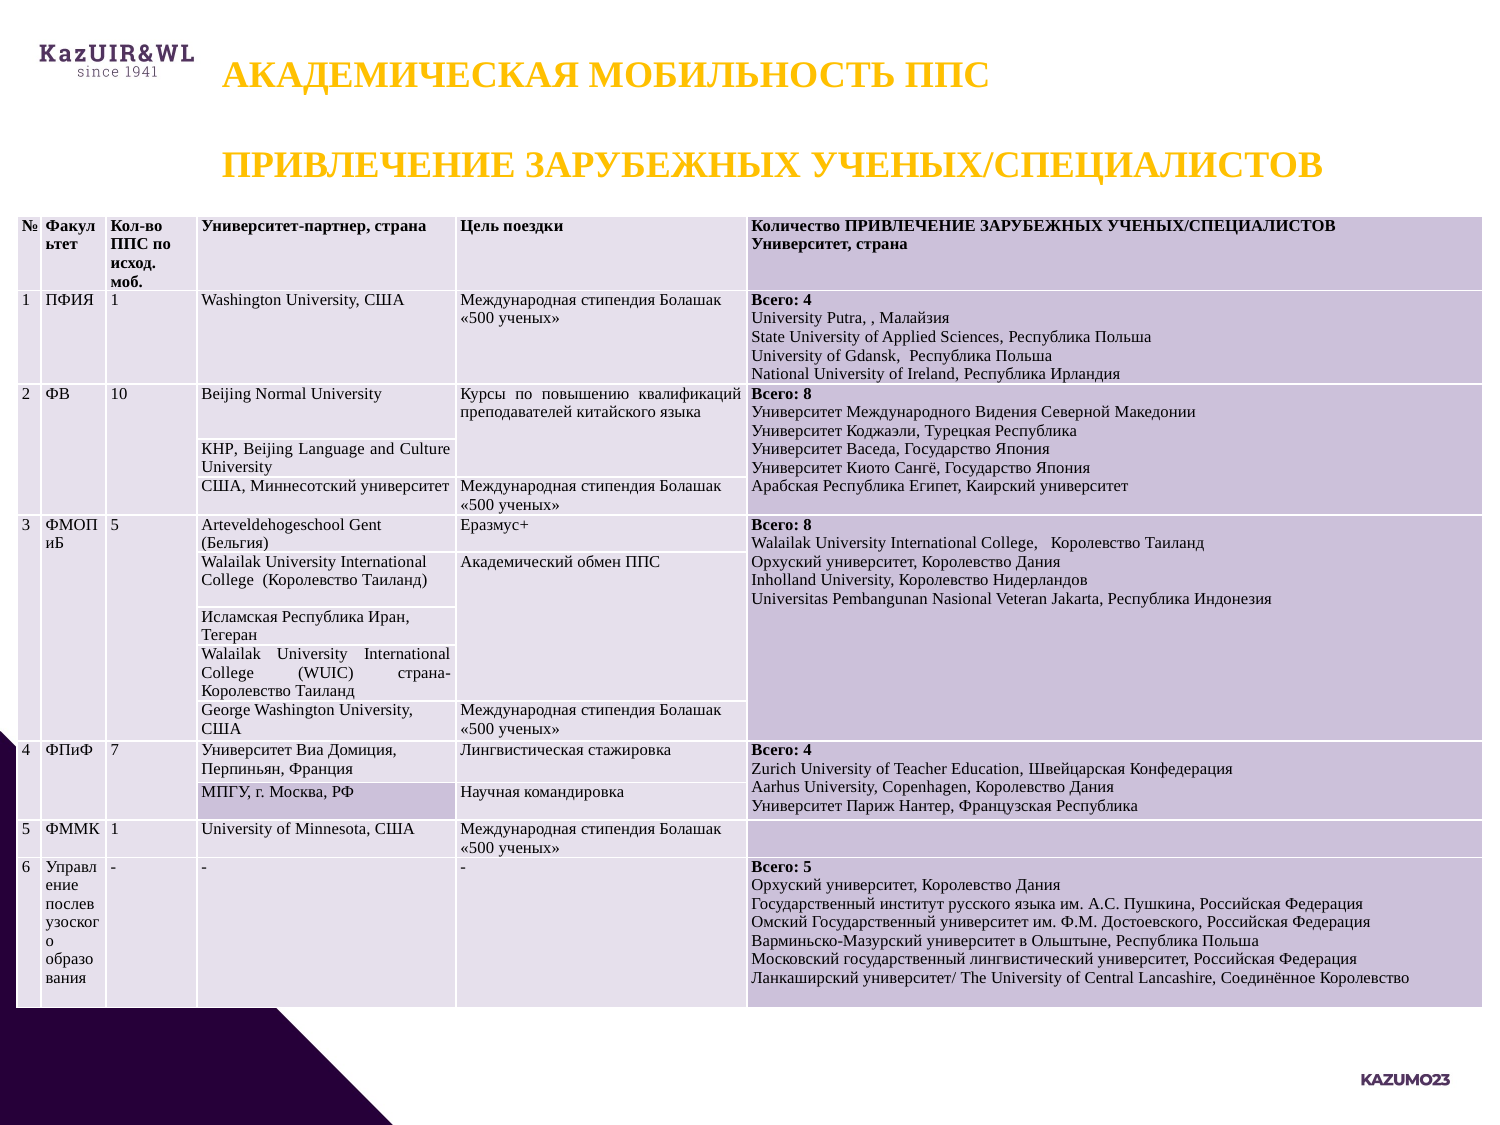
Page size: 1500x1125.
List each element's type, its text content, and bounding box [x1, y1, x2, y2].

table_cell George Washington University, США [198, 702, 455, 740]
table_cell - [457, 858, 746, 1007]
table_cell Всего: 8 Университет Международного Видения Северной Македонии Университет Коджаэли, Турецкая Республика Университет Васеда, Государство Япония Университет Киото Сангё, Государство Япония Арабская Республика Египет, Каирский университет [748, 385, 1482, 514]
table_cell ФВ [42, 385, 105, 514]
table_cell 1 [18, 291, 40, 383]
text_box АКАДЕМИЧЕСКАЯ МОБИЛЬНОСТЬ ППС ПРИВЛЕЧЕНИЕ ЗАРУБЕЖНЫХ УЧЕНЫХ/СПЕЦИАЛИСТОВ [53, 42, 1500, 193]
table_cell Walailak University International College (WUIC) страна-Королевство Таиланд [198, 646, 455, 700]
table_cell Международная стипендия Болашак «500 ученых» [457, 821, 746, 857]
table_cell Всего: 4 Zurich University of Teacher Education, Швейцарская Конфедерация Aarhus University, Copenhagen, Королевство Дания Университет Париж Нантер, Французская Республика [748, 742, 1482, 819]
table_header Университет-партнер, страна [198, 217, 455, 290]
table_cell Управление послевузоского образования [42, 858, 105, 1007]
table_header Цель поездки [457, 217, 746, 290]
table_cell University of Minnesota, США [198, 821, 455, 857]
table_cell Beijing Normal University [198, 385, 455, 438]
table_cell Научная командировка [457, 783, 746, 819]
table_cell Всего: 8 Walailak University International College, Королевство Таиланд Орхуский университет, Королевство Дания Inholland University, Королевство Нидерландов Universitas Pembangunan Nasional Veteran Jakarta, Республика Индонезия [748, 516, 1482, 740]
table_cell - [107, 858, 196, 1007]
table_header Факультет [42, 217, 105, 290]
table_cell МПГУ, г. Москва, РФ [198, 783, 455, 819]
table_cell США, Миннесотский университет [198, 478, 455, 514]
table_cell [748, 821, 1482, 857]
table_cell Walailak University International College (Королевство Таиланд) [198, 553, 455, 606]
table_cell ПФИЯ [42, 291, 105, 383]
table_cell Всего: 4 University Putra, , Малайзия State University of Applied Sciences, Республика Польша University of Gdansk, Республика Польша National University of Ireland, Республика Ирландия [748, 291, 1482, 383]
table_cell Исламская Республика Иран, Тегеран [198, 608, 455, 644]
table_cell 4 [18, 742, 40, 819]
table_cell 10 [107, 385, 196, 514]
table_cell 3 [18, 516, 40, 740]
table_cell Washington University, США [198, 291, 455, 383]
table_cell 7 [107, 742, 196, 819]
table_cell 1 [107, 821, 196, 857]
table_cell ФПиФ [42, 742, 105, 819]
table_cell 5 [107, 516, 196, 740]
table_cell Arteveldehogeschool Gent (Бельгия) [198, 516, 455, 551]
table_header Кол-во ППС по исход. моб. [107, 217, 196, 290]
table_cell КНР, Beijing Language and Culture University [198, 440, 455, 476]
table_cell 2 [18, 385, 40, 514]
table_cell Университет Виа Домиция, Перпиньян, Франция [198, 742, 455, 782]
table_cell 6 [18, 858, 40, 1007]
table_header Количество ПРИВЛЕЧЕНИЕ ЗАРУБЕЖНЫХ УЧЕНЫХ/СПЕЦИАЛИСТОВ Университет, страна [748, 217, 1482, 290]
table_cell Всего: 5 Орхуский университет, Королевство Дания Государственный институт русского языка им. А.С. Пушкина, Российская Федерация Омский Государственный университет им. Ф.М. Достоевского, Российская Федерация Варминьско-Мазурский университет в Ольштыне, Республика Польша Московский государственный лингвистический университет, Российская Федерация Ланкаширский университет/ The University of Central Lancashire, Соединённое Королевство [748, 858, 1482, 1007]
table_cell Лингвистическая стажировка [457, 742, 746, 782]
table_cell 1 [107, 291, 196, 383]
table_cell - [198, 858, 455, 1007]
table_cell Международная стипендия Болашак «500 ученых» [457, 291, 746, 383]
table_cell Еразмус+ [457, 516, 746, 551]
table_cell Курсы по повышению квалификаций преподавателей китайского языка [457, 385, 746, 476]
table_cell ФМОПиБ [42, 516, 105, 740]
table_header № [18, 217, 40, 290]
table_cell ФММК [42, 821, 105, 857]
picture [0, 0, 1500, 1125]
table_cell 5 [18, 821, 40, 857]
table_cell Международная стипендия Болашак «500 ученых» [457, 478, 746, 514]
table_cell Академический обмен ППС [457, 553, 746, 700]
table_cell Международная стипендия Болашак «500 ученых» [457, 702, 746, 740]
